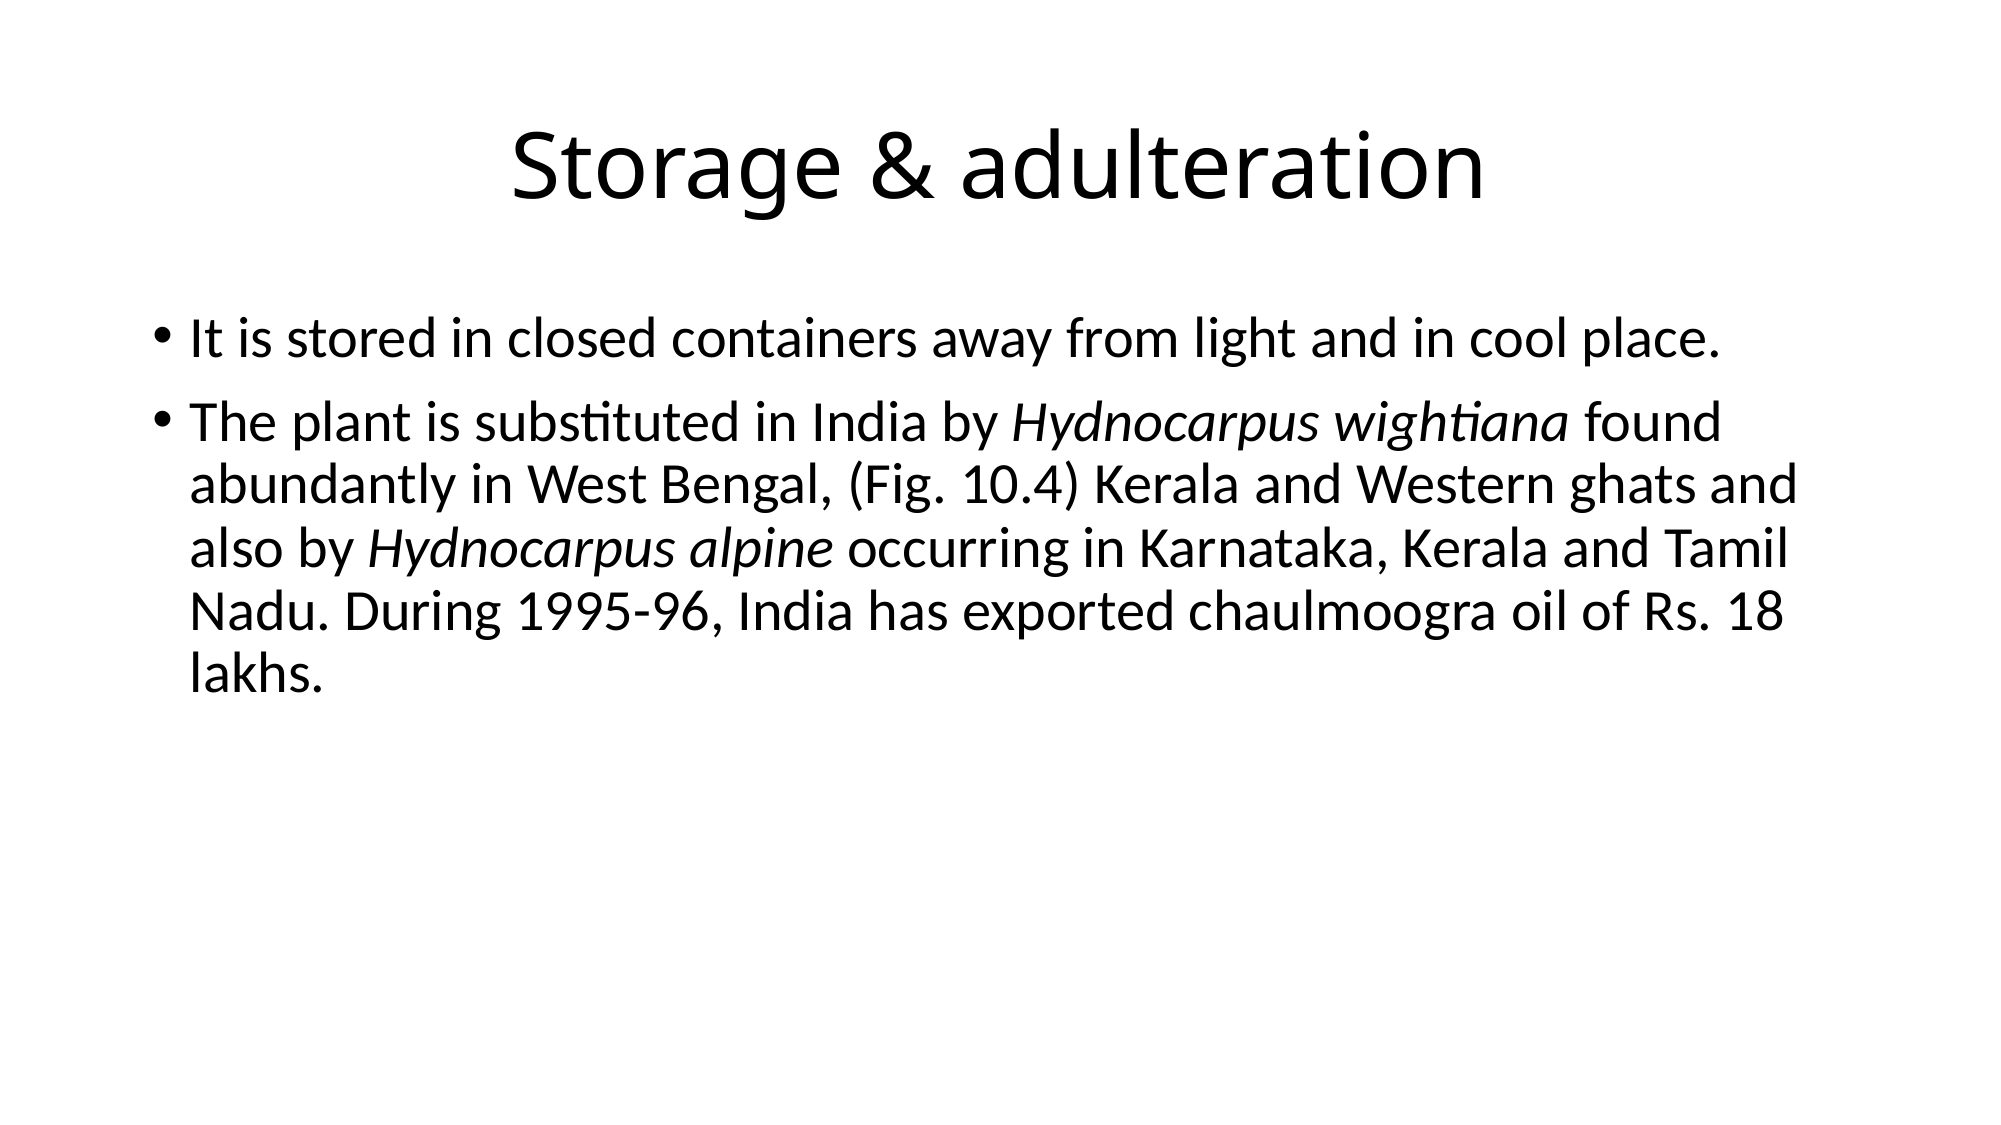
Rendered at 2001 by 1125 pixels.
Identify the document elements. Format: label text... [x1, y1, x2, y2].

list It is stored in closed containers away from light and in cool place. The plant is substituted in India by Hydnocarpus wightiana found abundantly in West Bengal, (Fig. 10.4) Kerala and Western ghats and also by Hydnocarpus alpine occurring in Karnataka, Kerala and Tamil Nadu. During 1995-96, India has exported chaulmoogra oil of Rs. 18 lakhs. [137, 299, 1863, 1014]
title Storage & adulteration [137, 59, 1863, 278]
